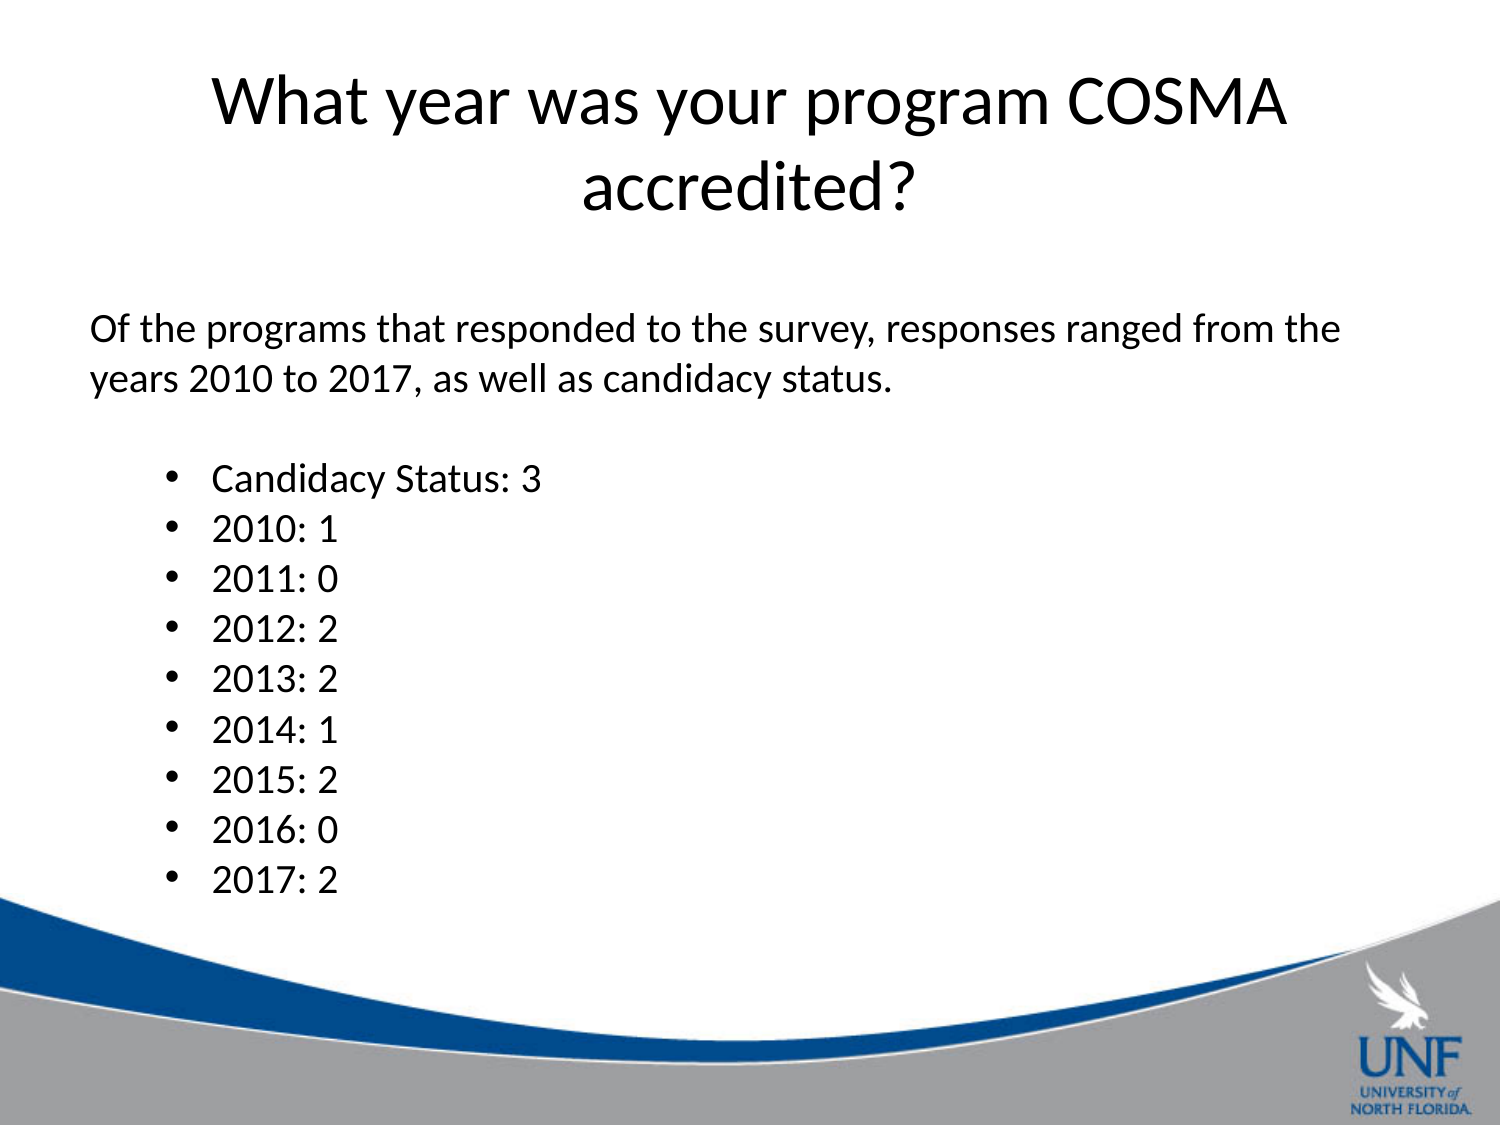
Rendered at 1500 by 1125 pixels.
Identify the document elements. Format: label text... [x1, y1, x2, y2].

title What year was your program COSMA accredited? [75, 45, 1425, 233]
picture [0, 893, 1500, 1125]
text_box Of the programs that responded to the survey, responses ranged from the years 2010 to 2017, as well as candidacy status. Candidacy Status: 3 2010: 1 2011: 0 2012: 2 2013: 2 2014: 1 2015: 2 2016: 0 2017: 2 [74, 293, 1425, 954]
